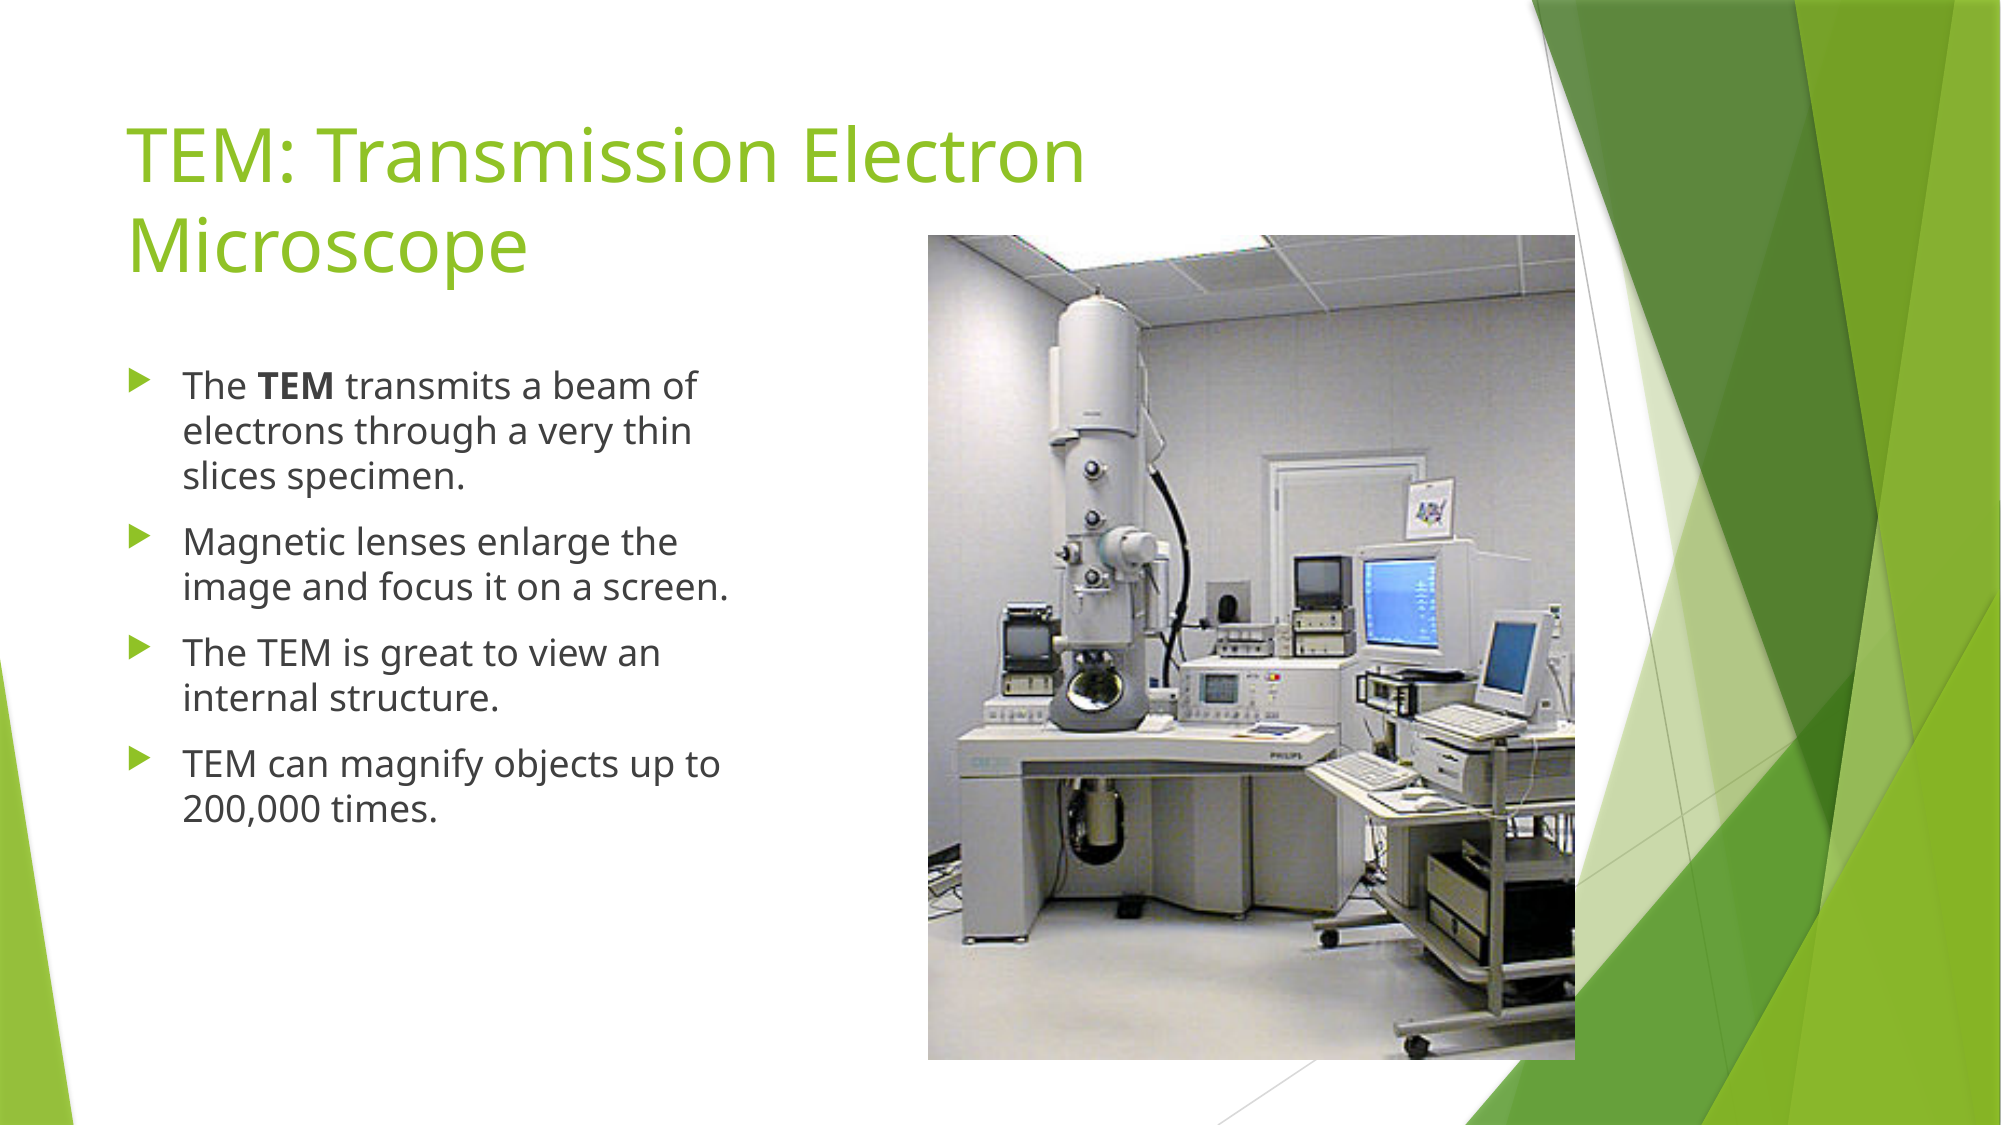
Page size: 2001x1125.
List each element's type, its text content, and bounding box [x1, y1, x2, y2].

title TEM: Transmission Electron Microscope [111, 99, 1522, 317]
list The TEM transmits a beam of electrons through a very thin slices specimen. Magnetic lenses enlarge the image and focus it on a screen. The TEM is great to view an internal structure. TEM can magnify objects up to 200,000 times. [111, 354, 798, 992]
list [927, 235, 1576, 1060]
